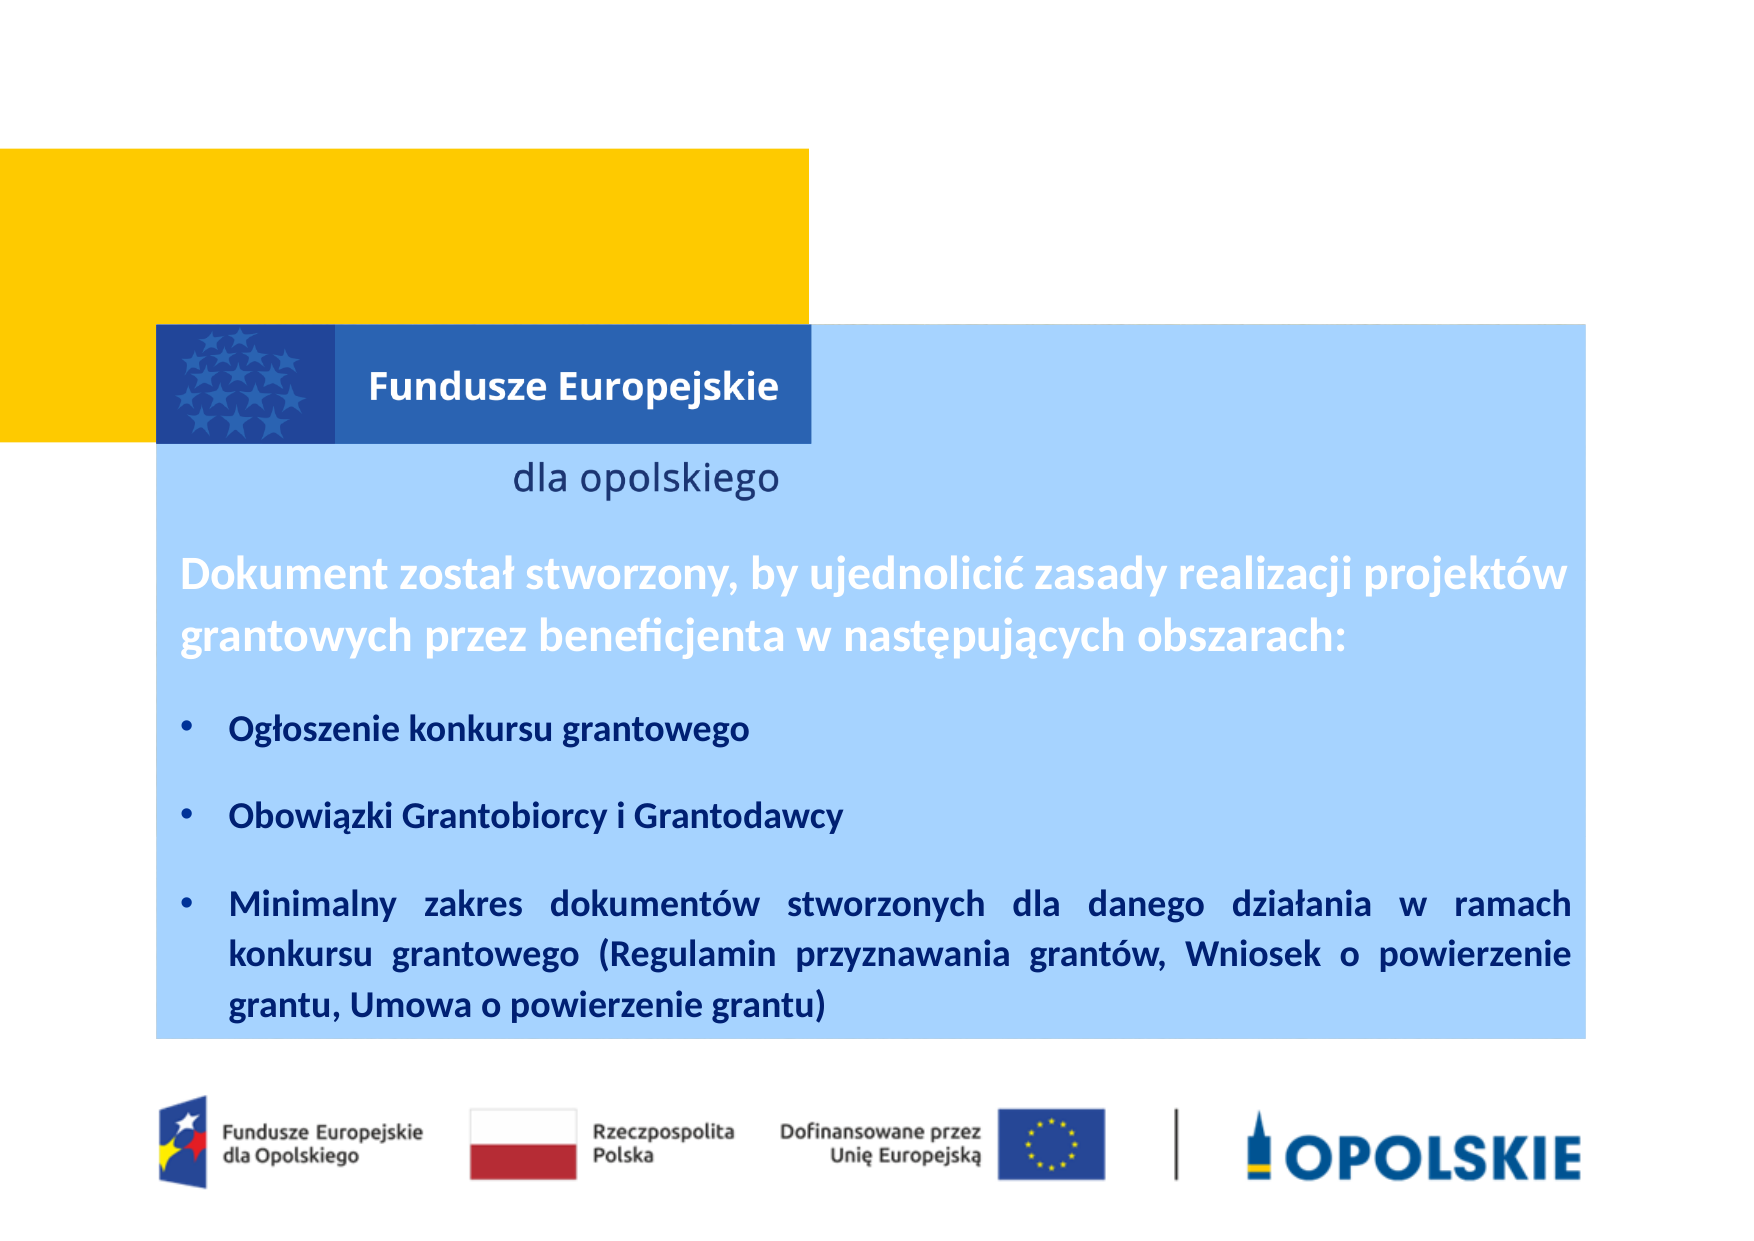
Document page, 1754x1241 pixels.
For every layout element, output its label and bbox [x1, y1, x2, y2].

picture [0, 0, 1754, 1241]
text_box [0, 148, 810, 443]
